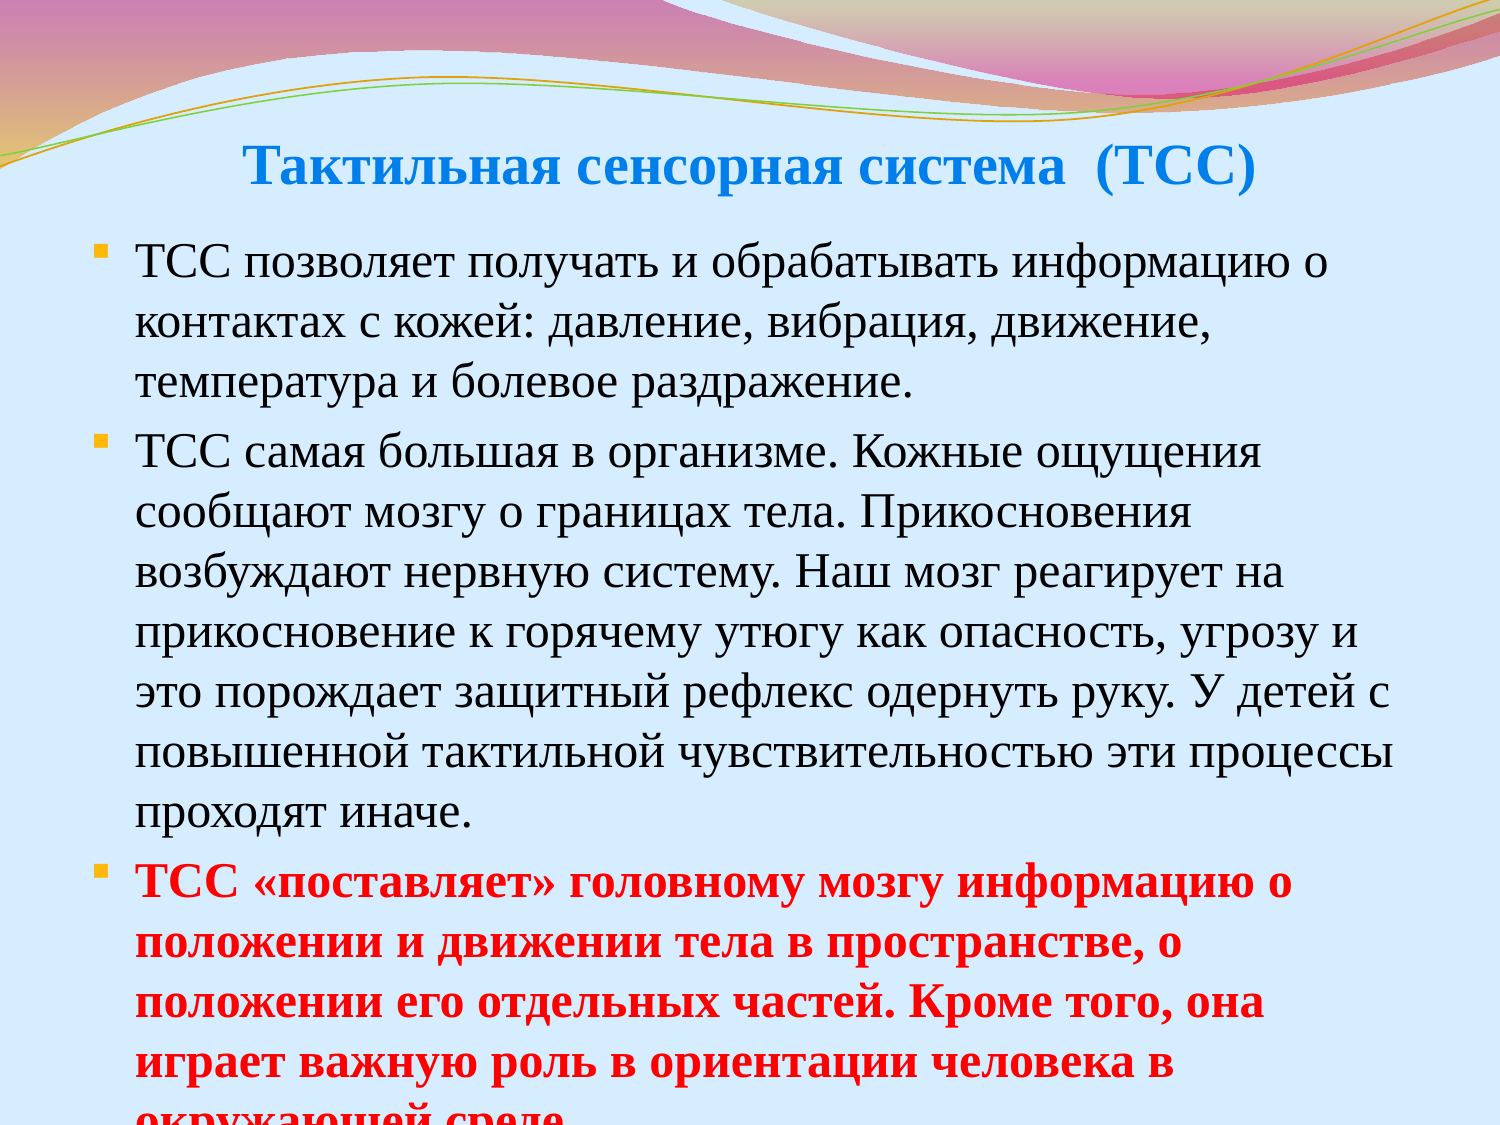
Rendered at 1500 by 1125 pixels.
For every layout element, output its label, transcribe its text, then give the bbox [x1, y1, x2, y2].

list ТСС позволяет получать и обрабатывать информацию о контактах с кожей: давление, вибрация, движение, температура и болевое раздражение. ТСС самая большая в организме. Кожные ощущения сообщают мозгу о границах тела. Прикосновения возбуждают нервную систему. Наш мозг реагирует на прикосновение к горячему утюгу как опасность, угрозу и это порождает защитный рефлекс одернуть руку. У детей с повышенной тактильной чувствительностью эти процессы проходят иначе. ТСС «поставляет» головному мозгу информацию о положении и движении тела в пространстве, о положении его отдельных частей. Кроме того, она играет важную роль в ориентации человека в окружающей среде [75, 220, 1425, 1038]
title Тактильная сенсорная система (ТСС) [75, 115, 1425, 197]
